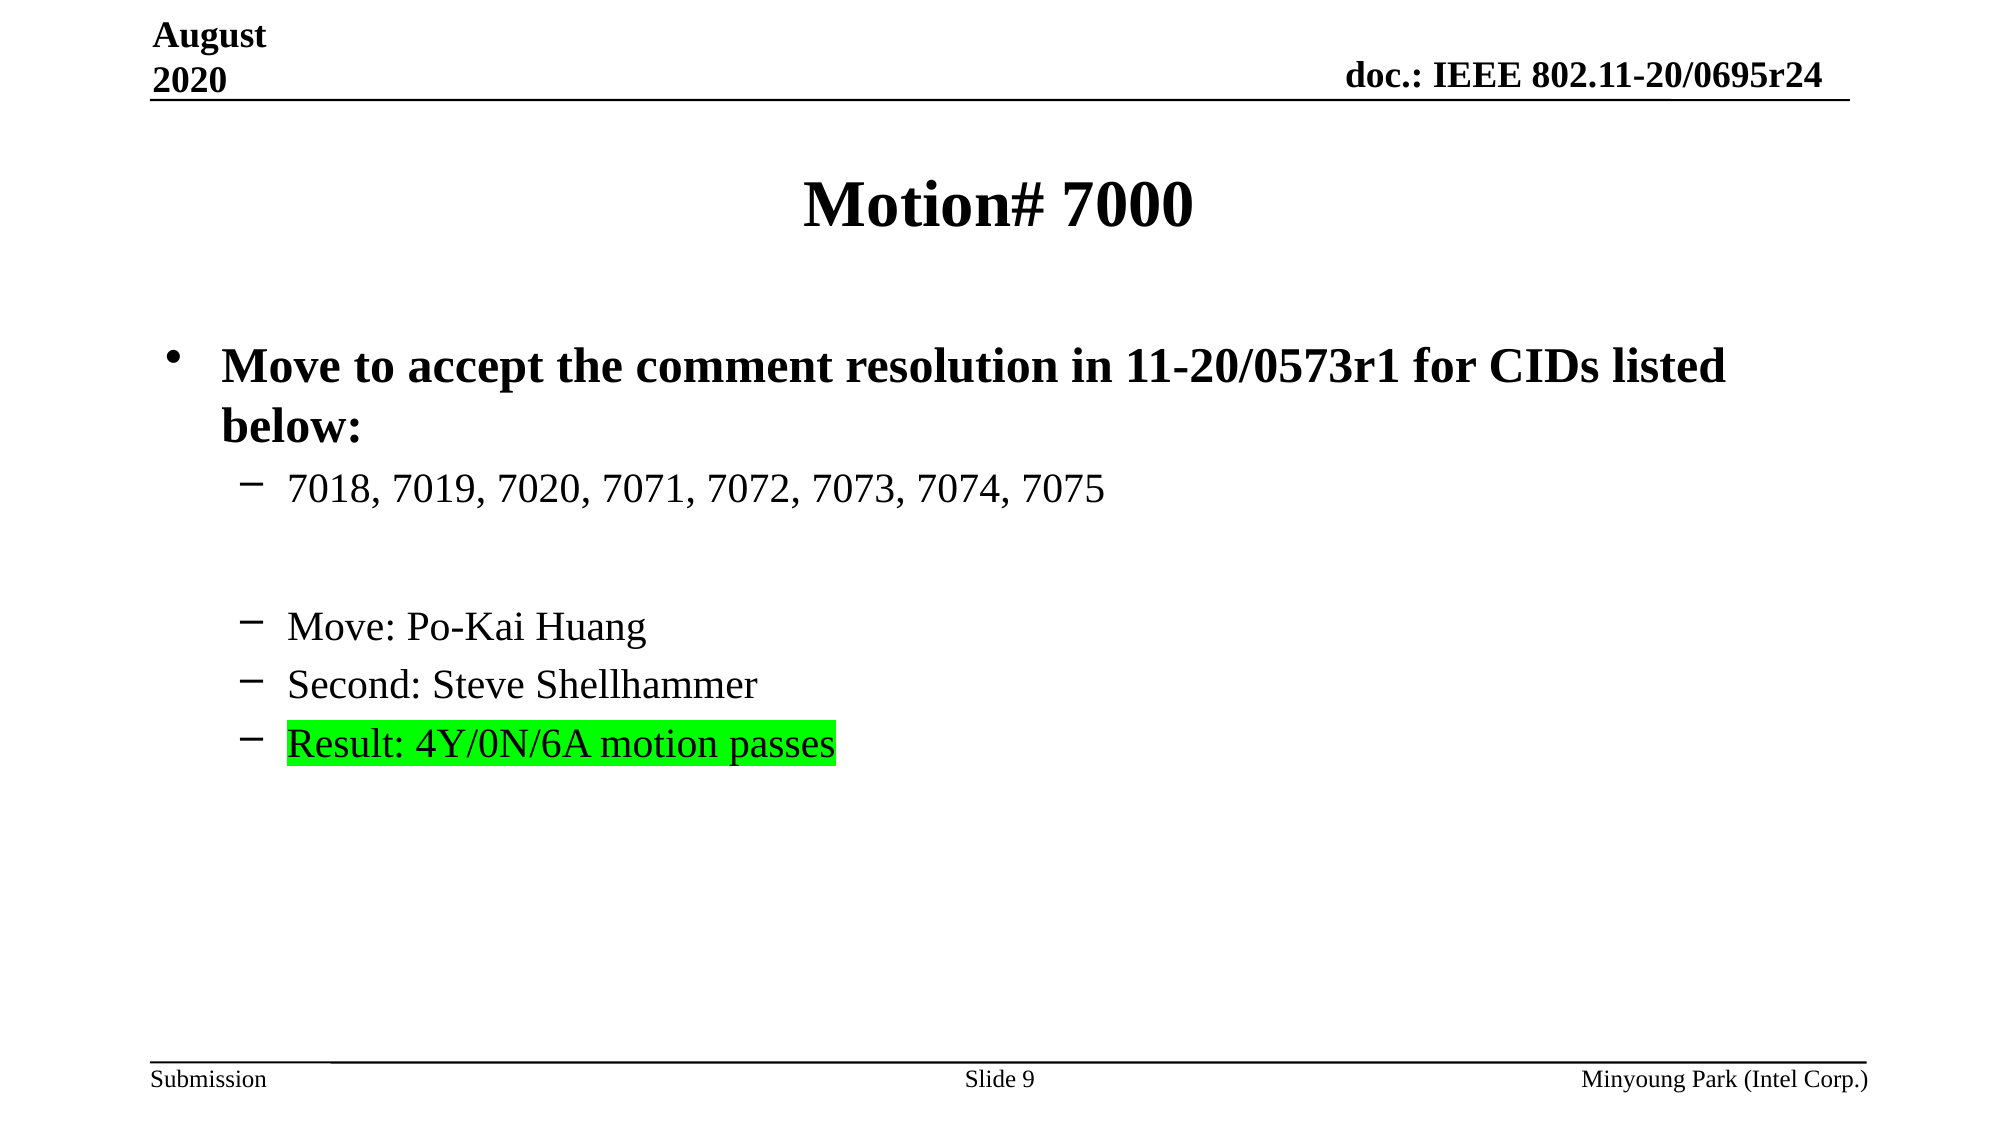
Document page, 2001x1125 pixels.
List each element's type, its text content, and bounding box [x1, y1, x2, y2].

list Move to accept the comment resolution in 11-20/0573r1 for CIDs listed below: 7018, 7019, 7020, 7071, 7072, 7073, 7074, 7075 Move: Po-Kai Huang Second: Steve Shellhammer Result: 4Y/0N/6A motion passes [150, 324, 1850, 1000]
slide_number Slide 9 [957, 1061, 1042, 1093]
title Motion# 7000 [150, 112, 1850, 288]
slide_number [152, 54, 347, 101]
footer Minyoung Park (Intel Corp.) [1266, 1061, 1869, 1093]
